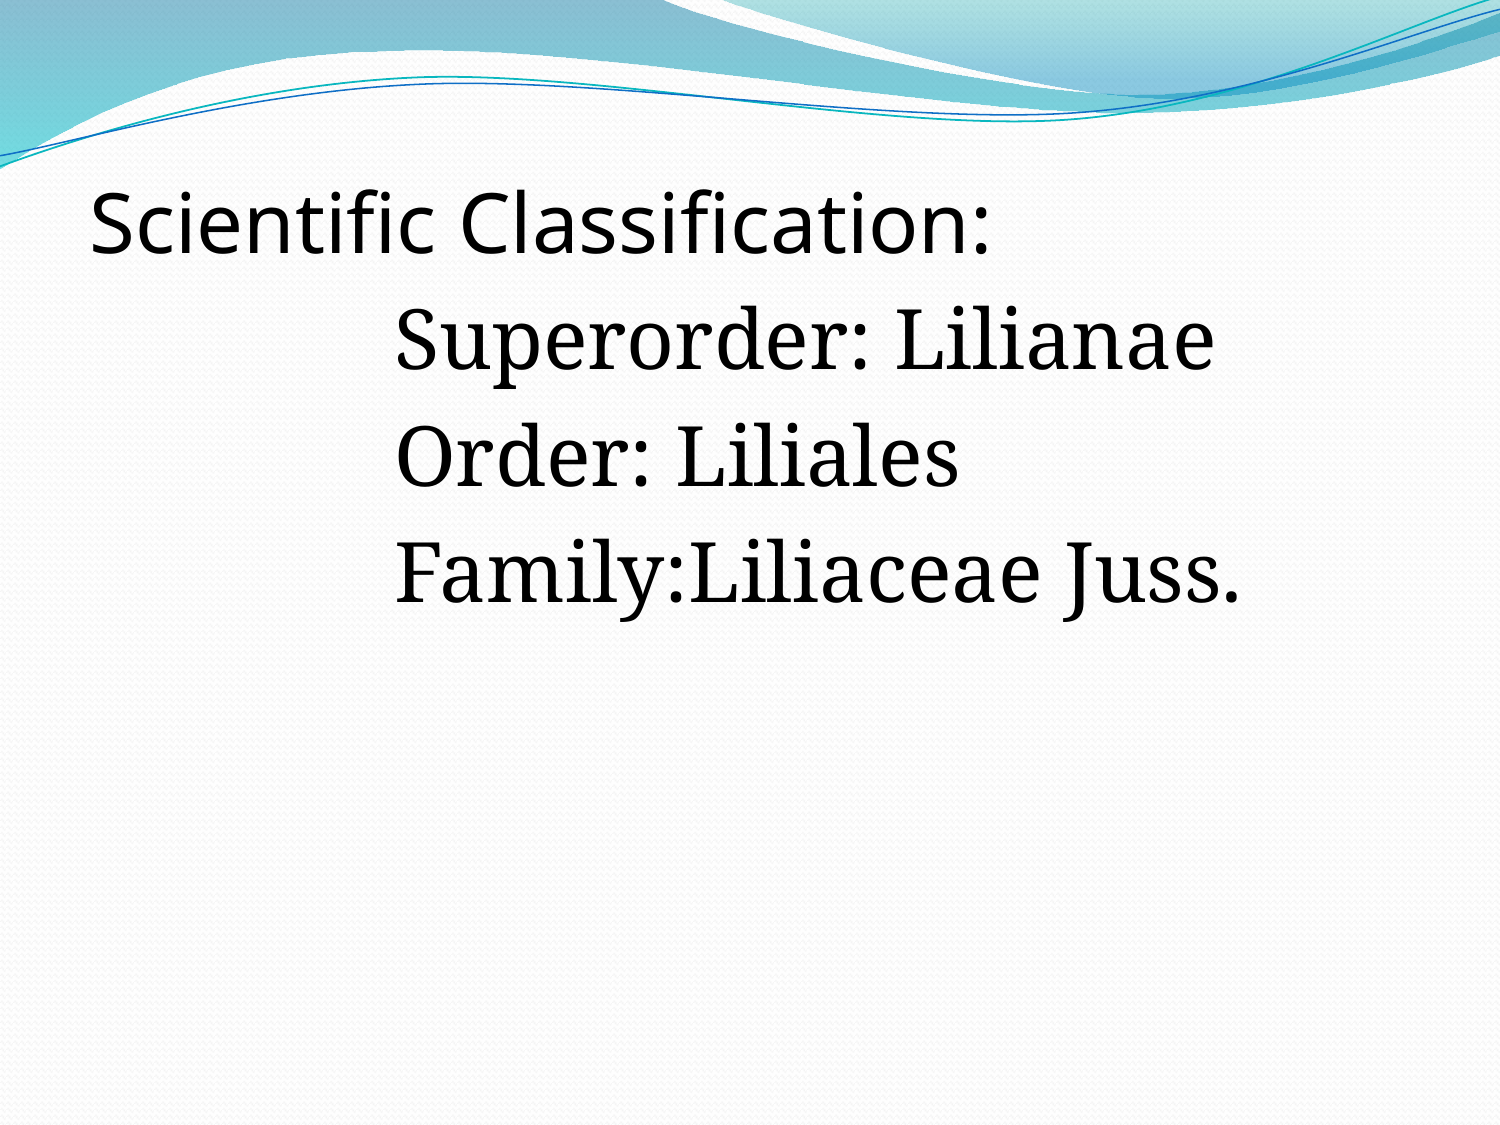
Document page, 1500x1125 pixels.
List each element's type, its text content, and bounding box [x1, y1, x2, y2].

list Scientific Classification: Superorder: Lilianae Order: Liliales Family:Liliaceae Juss. [75, 162, 1425, 1005]
